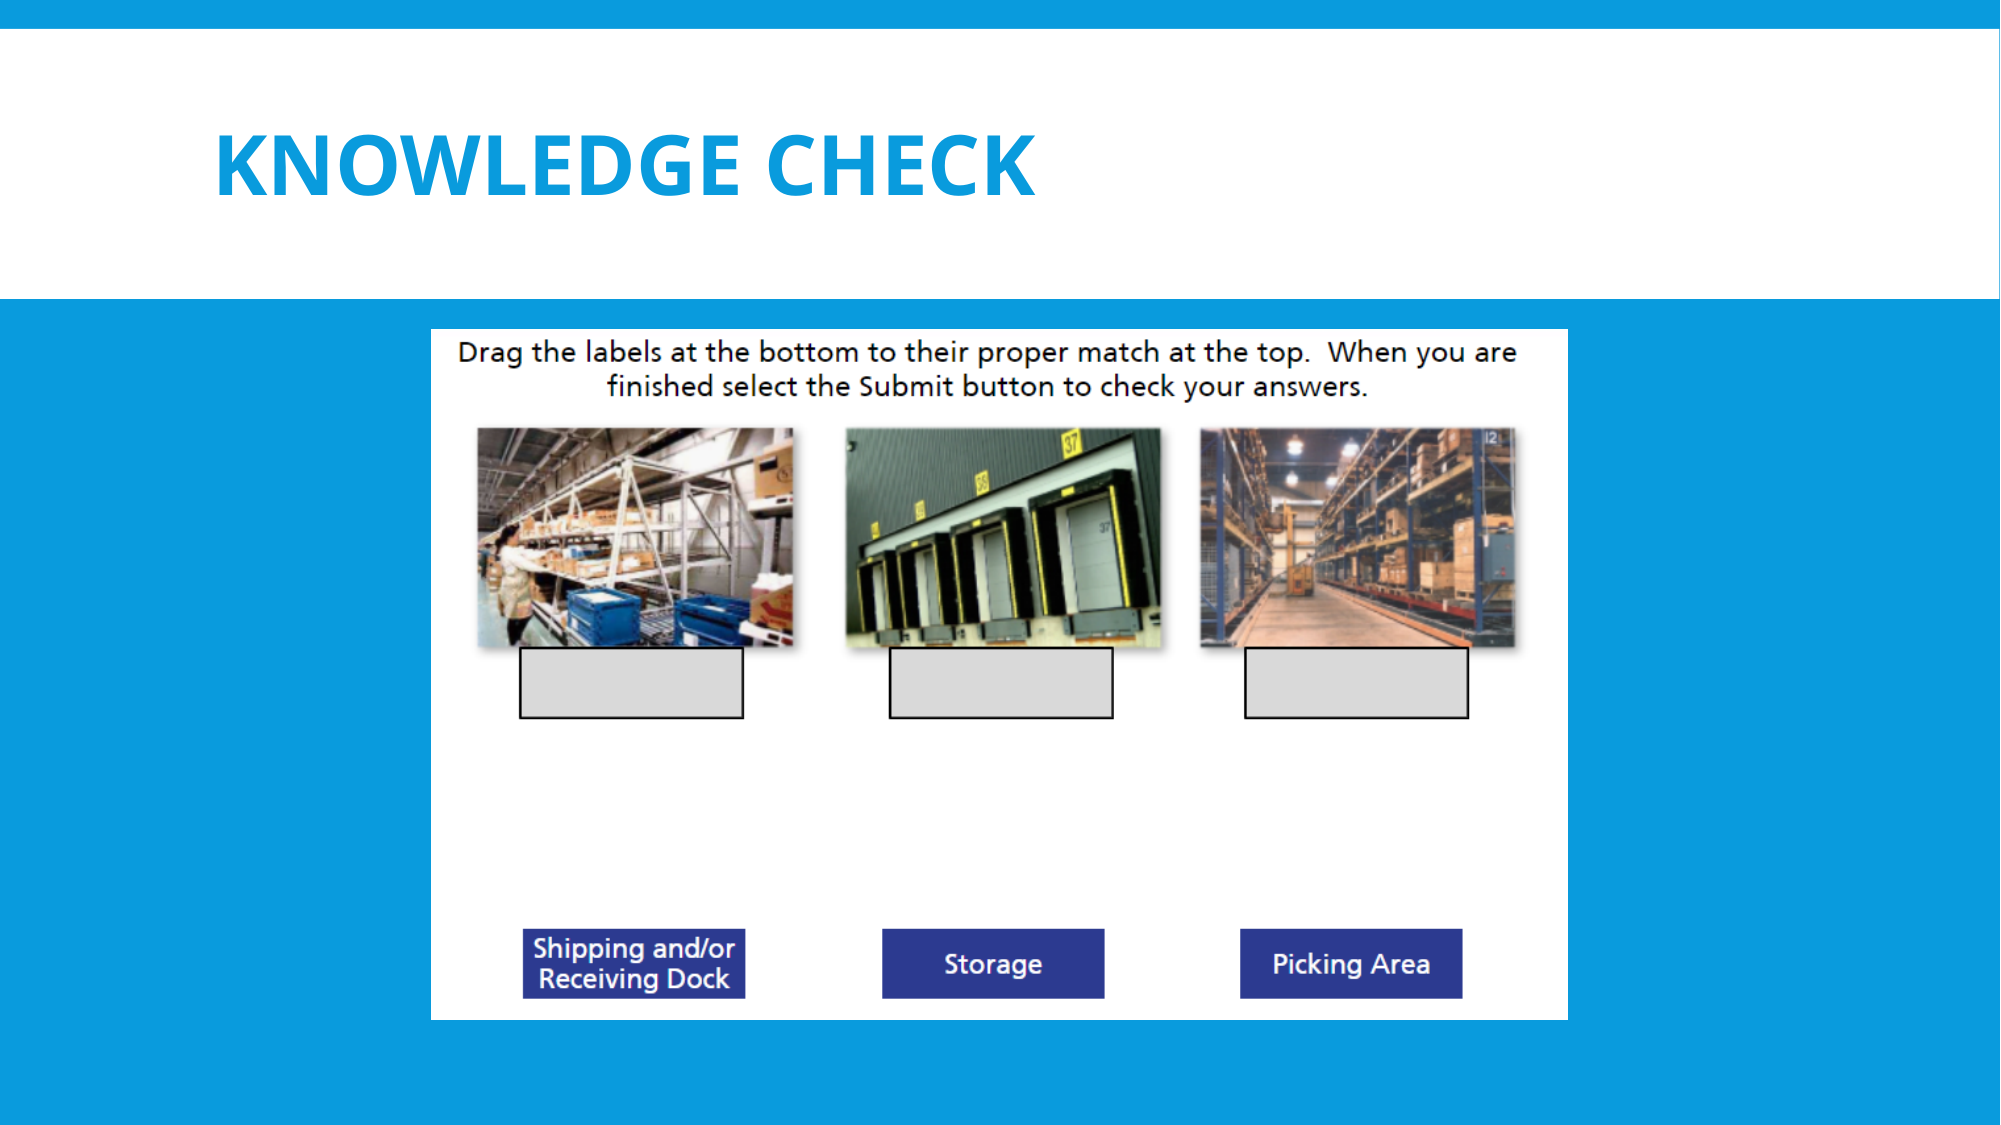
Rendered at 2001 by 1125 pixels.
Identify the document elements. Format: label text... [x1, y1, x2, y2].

title Knowledge check [197, 46, 1803, 295]
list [431, 329, 1568, 1021]
